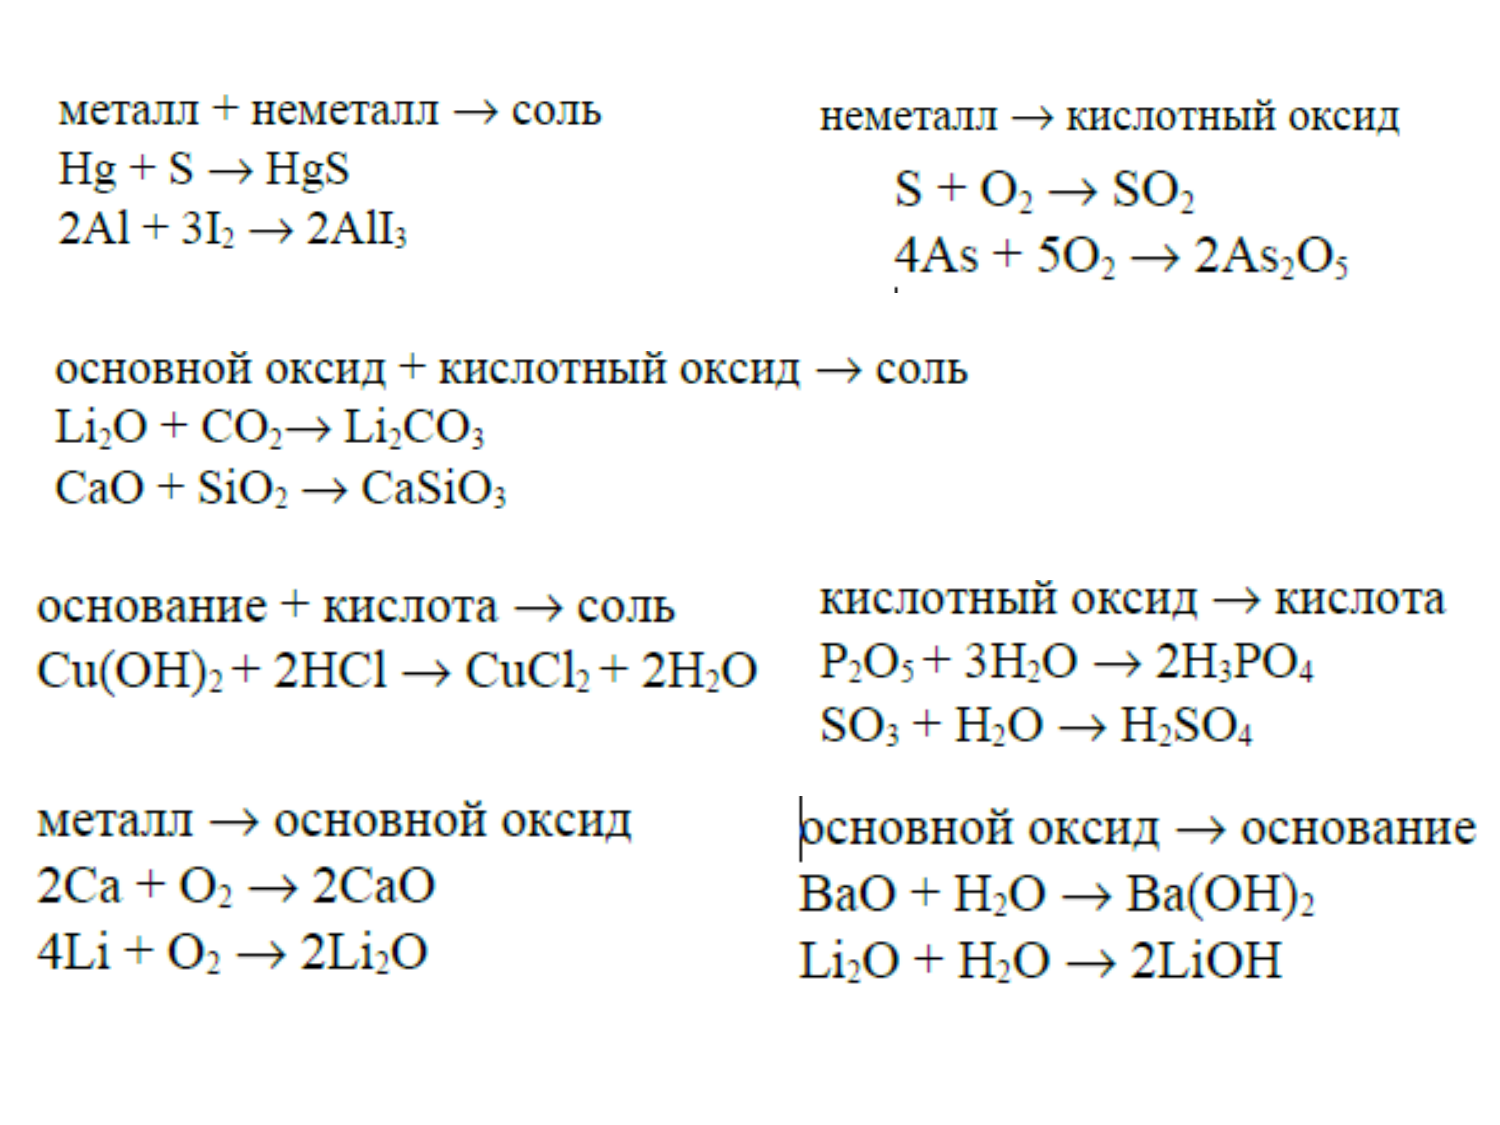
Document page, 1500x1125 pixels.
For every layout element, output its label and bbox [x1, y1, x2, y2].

picture [23, 585, 787, 704]
picture [46, 93, 617, 258]
picture [784, 796, 1500, 994]
picture [808, 93, 1424, 146]
picture [34, 351, 1001, 516]
picture [798, 580, 1489, 774]
picture [878, 156, 1370, 294]
picture [7, 796, 680, 985]
